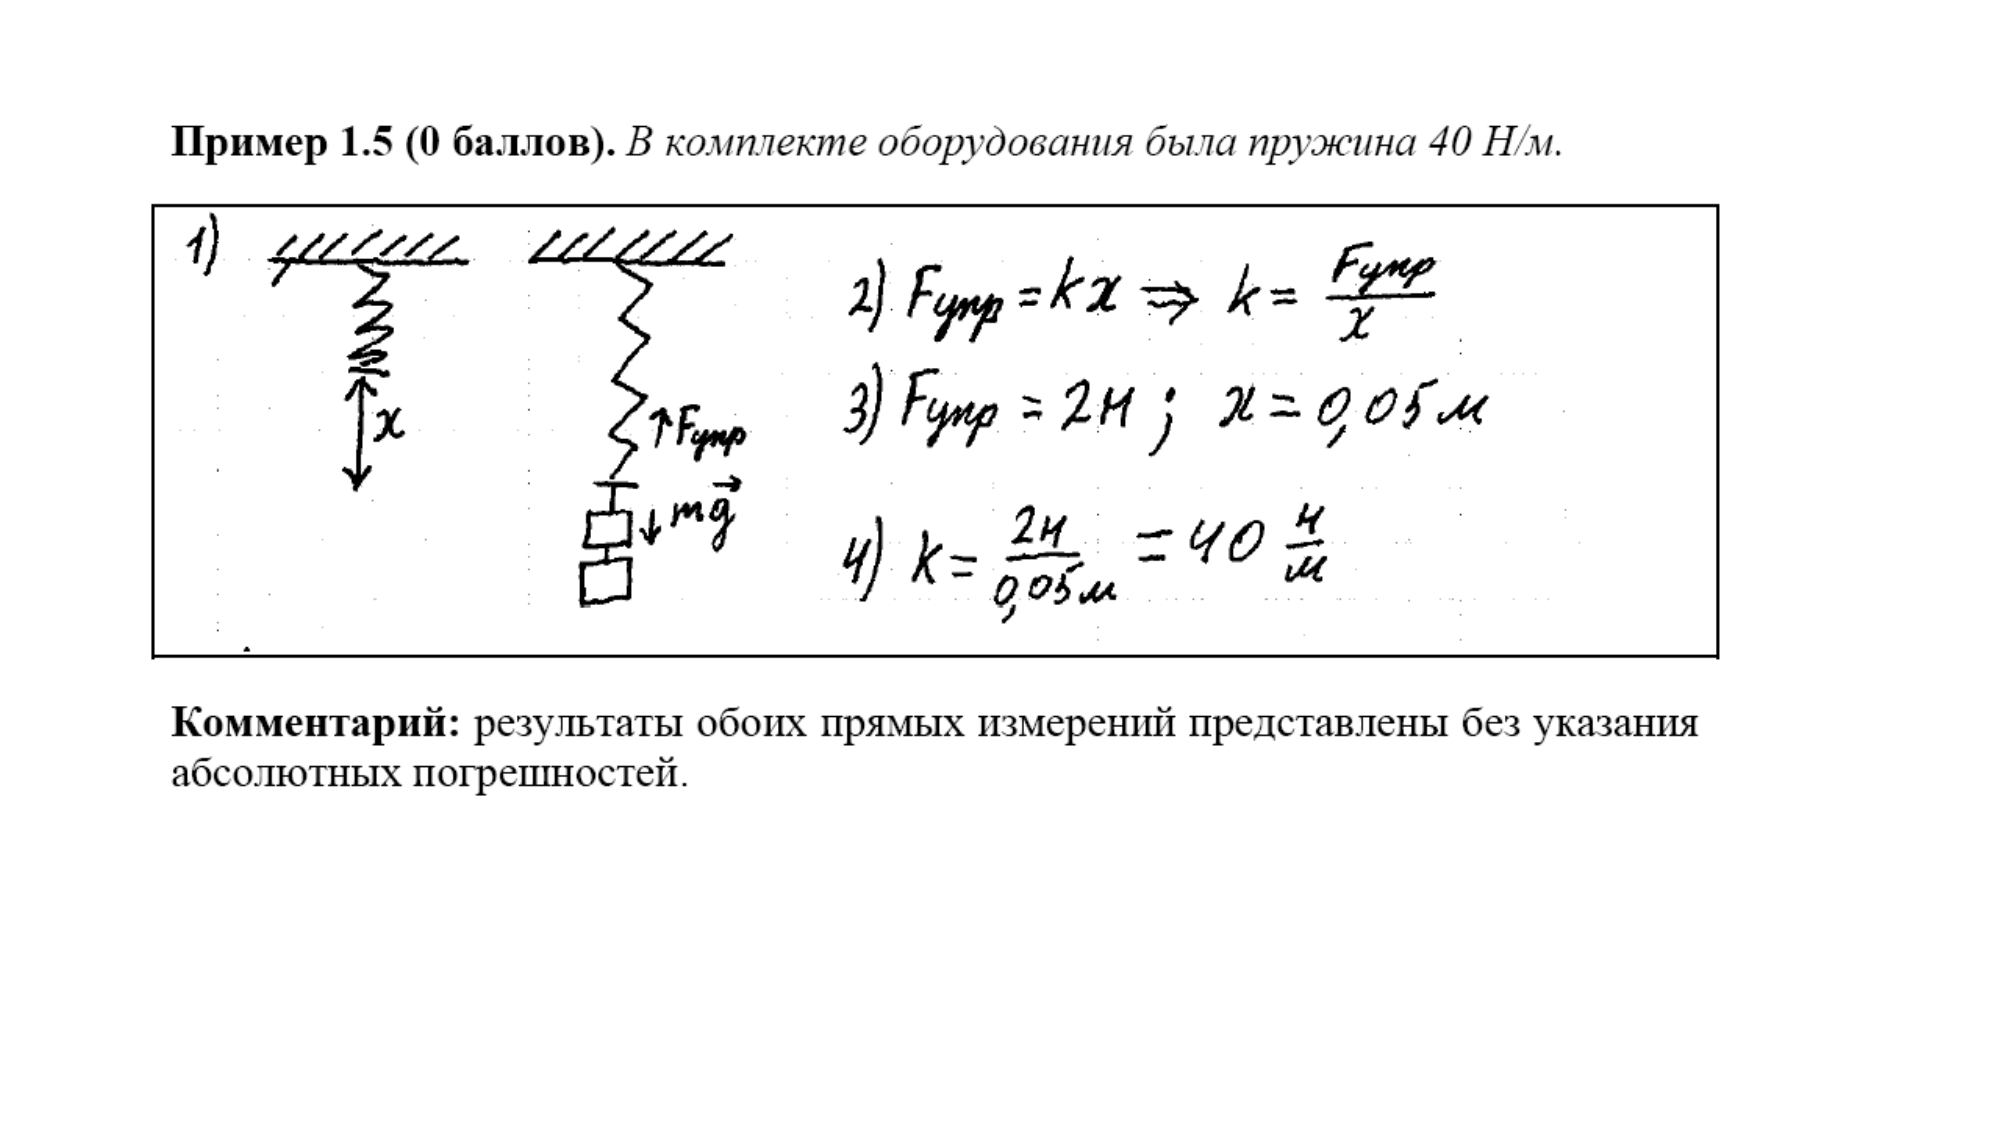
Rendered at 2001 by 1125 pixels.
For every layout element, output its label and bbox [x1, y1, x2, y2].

picture [122, 101, 1740, 824]
